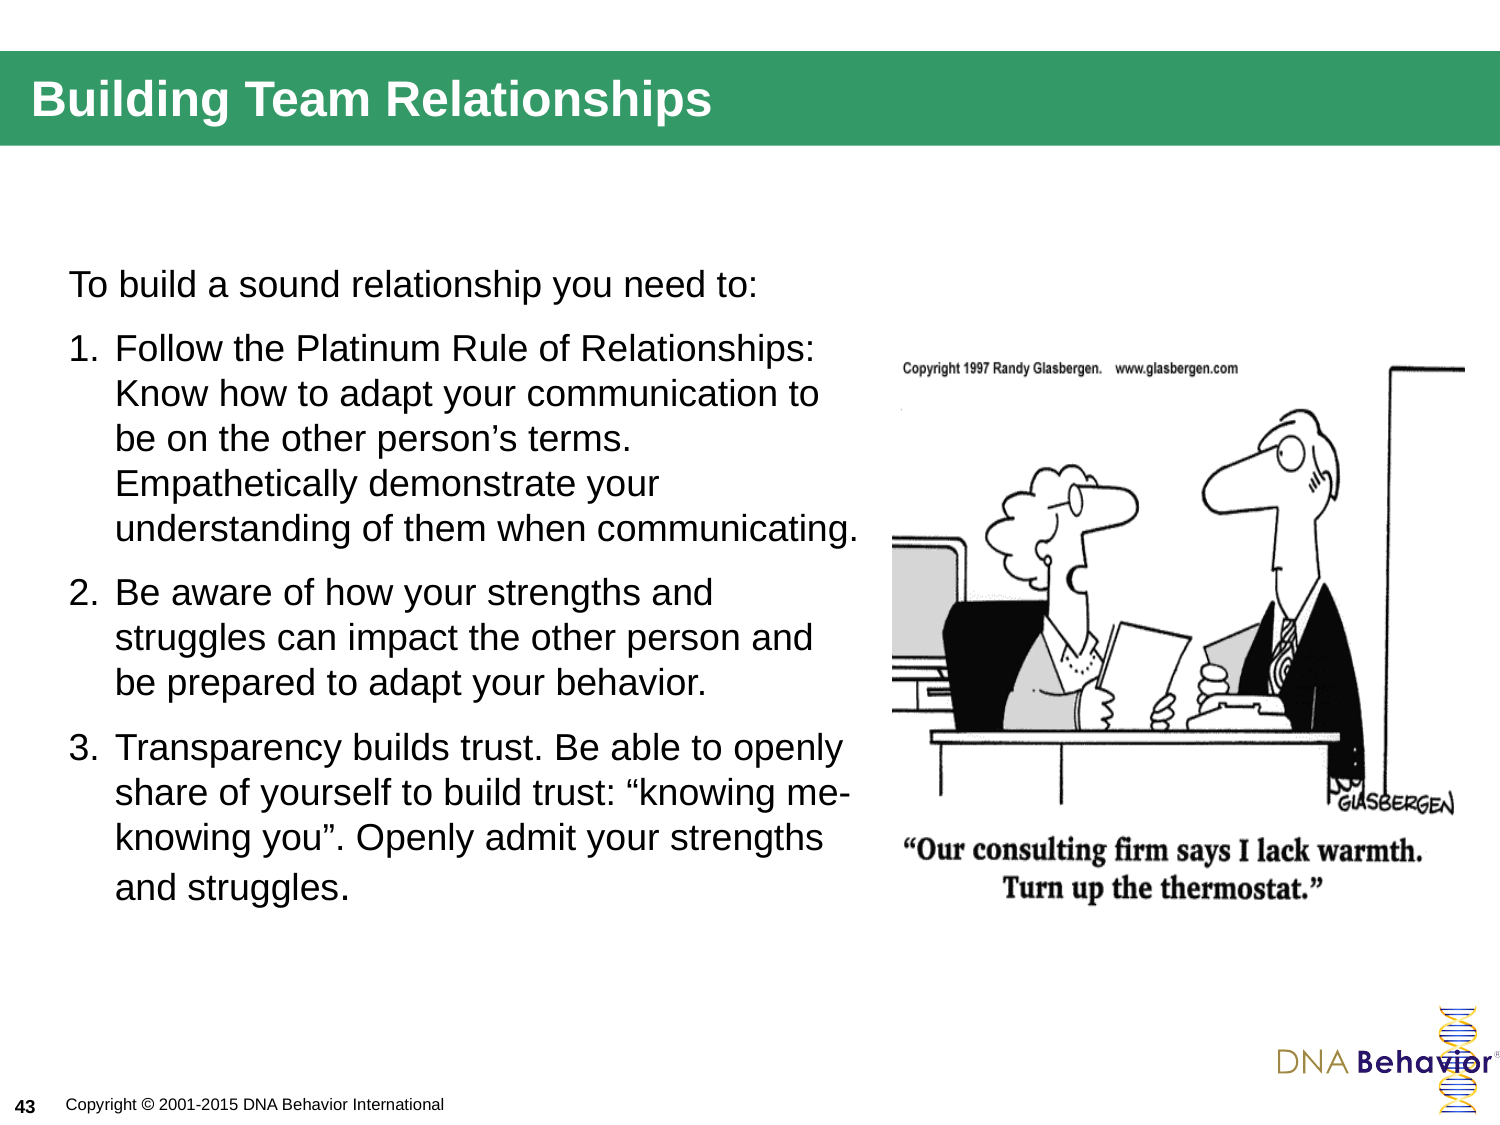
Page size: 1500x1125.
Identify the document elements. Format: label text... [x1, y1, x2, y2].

picture [892, 351, 1465, 915]
picture [1275, 994, 1500, 1125]
text_box To build a sound relationship you need to: Follow the Platinum Rule of Relationships: Know how to adapt your communication to be on the other person’s terms. Empathetically demonstrate your understanding of them when communicating. Be aware of how your strengths and struggles can impact the other person and be prepared to adapt your behavior. Transparency builds trust. Be able to openly share of yourself to build trust: “knowing me-knowing you”. Openly admit your strengths and struggles. [53, 252, 875, 916]
title Building Team Relationships [0, 60, 1376, 133]
